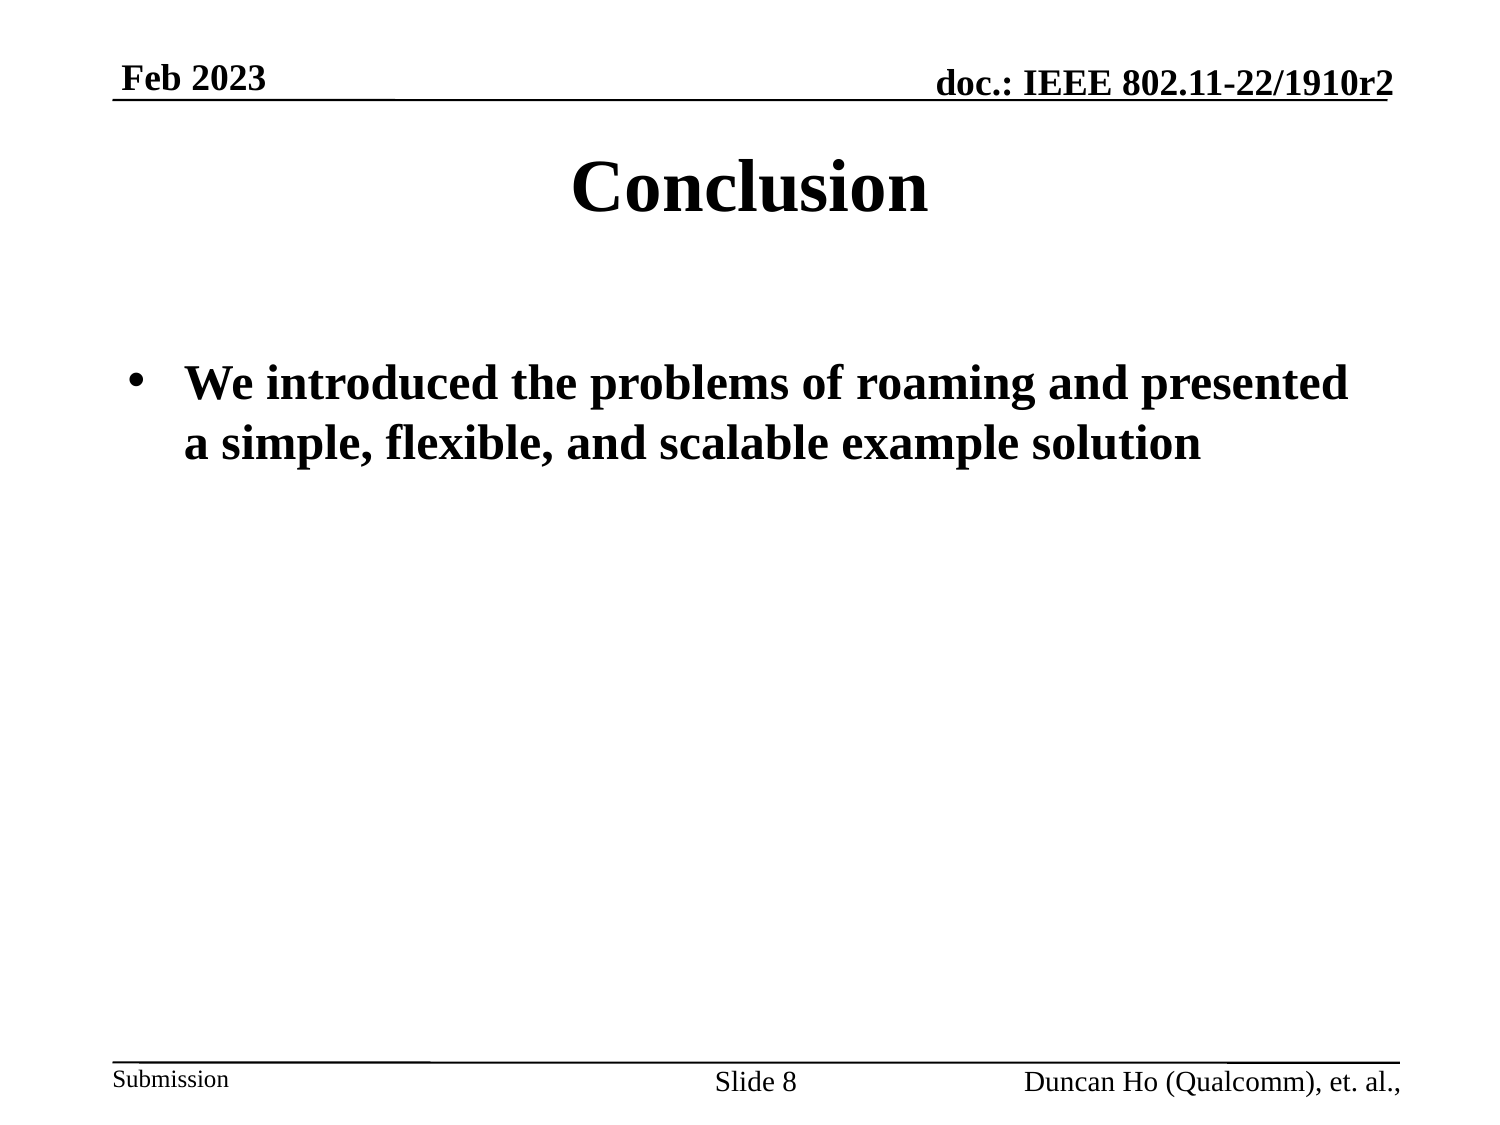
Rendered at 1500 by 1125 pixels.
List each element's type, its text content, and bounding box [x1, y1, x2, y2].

list We introduced the problems of roaming and presented a simple, flexible, and scalable example solution [112, 341, 1388, 1026]
footer Duncan Ho (Qualcomm), et. al., [878, 1061, 1402, 1093]
slide_number Slide 8 [712, 1061, 800, 1123]
title Conclusion [112, 112, 1388, 251]
